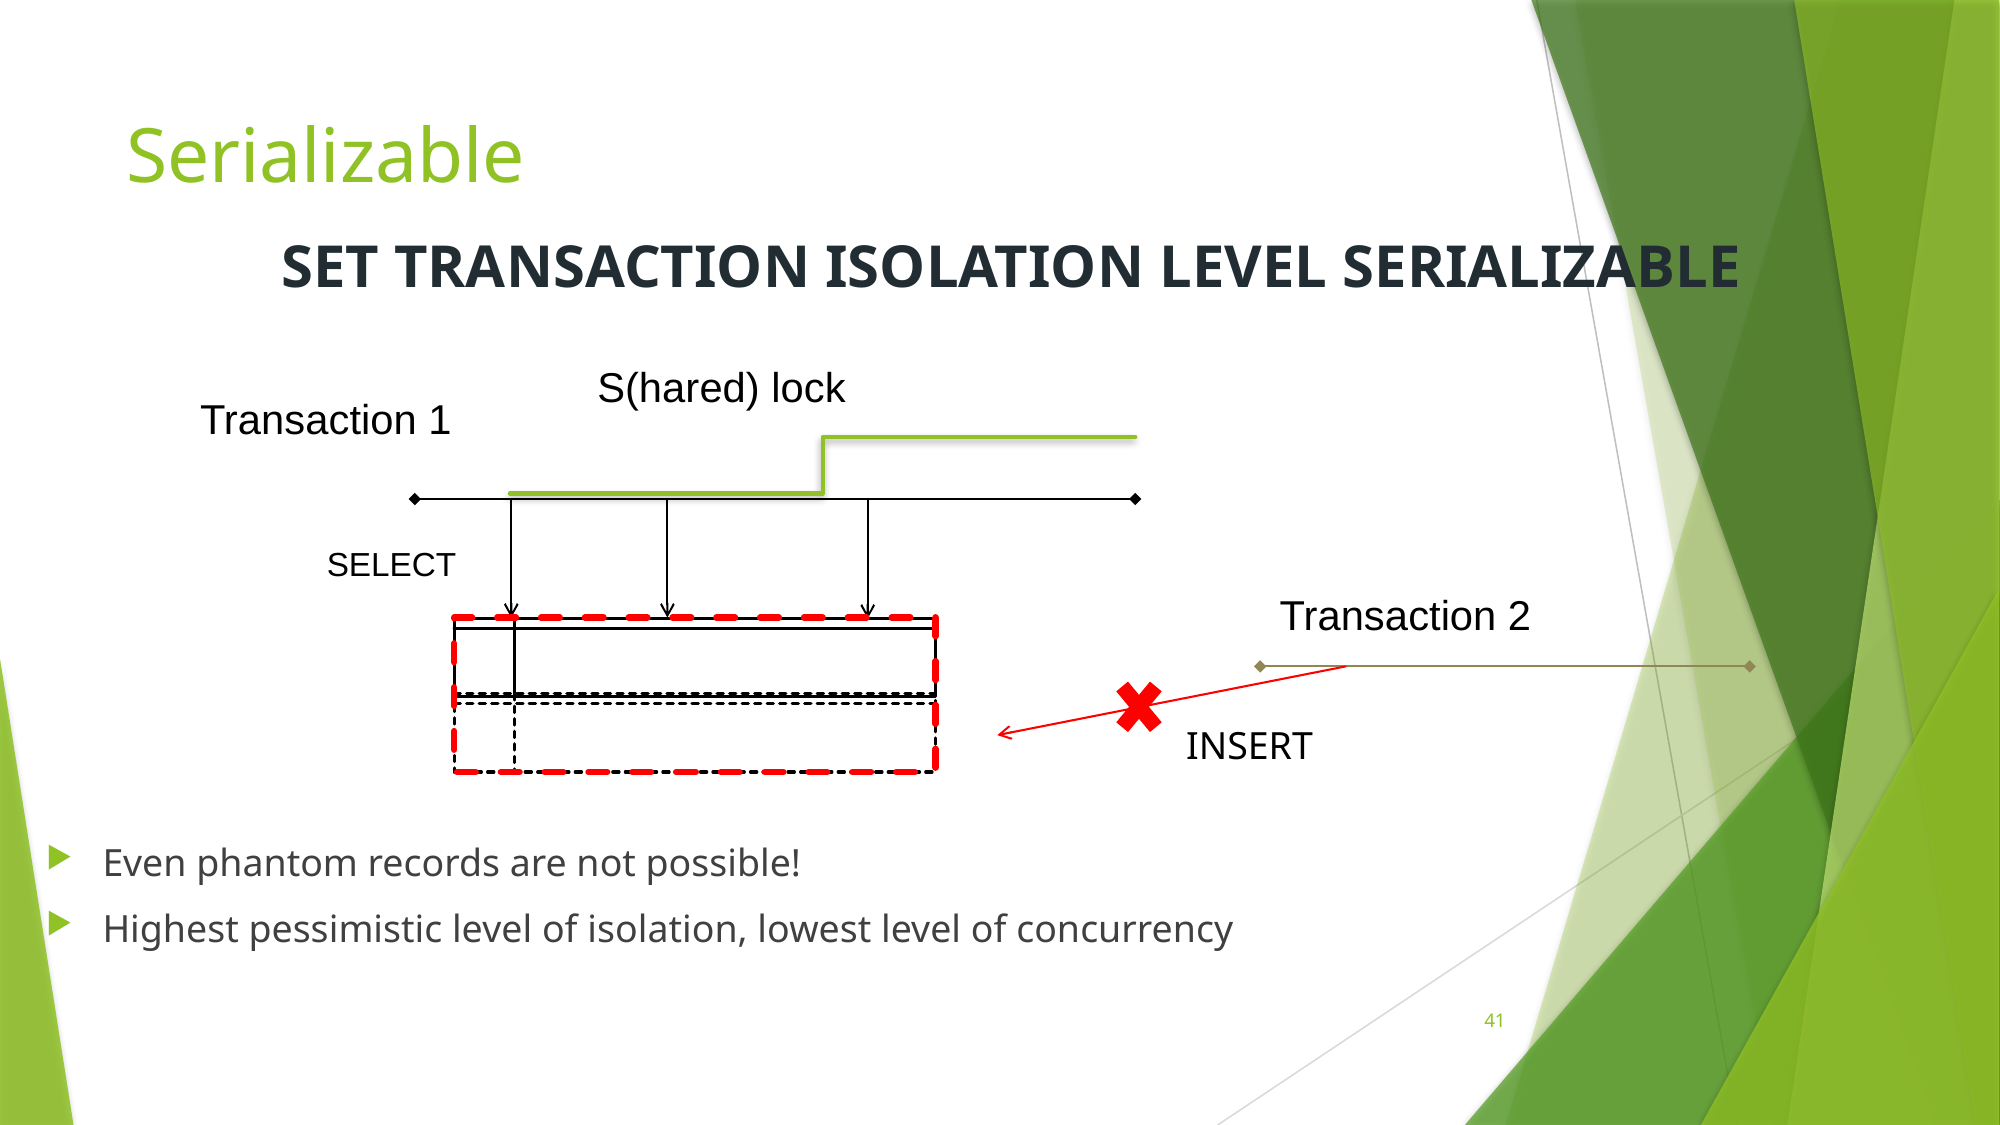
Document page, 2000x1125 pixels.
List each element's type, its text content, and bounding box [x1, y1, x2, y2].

list Even phantom records are not possible! Highest pessimistic level of isolation, lowest level of concurrency [31, 831, 1968, 1103]
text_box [184, 352, 1751, 776]
slide_number 41 [1408, 991, 1521, 1051]
text_box SET TRANSACTION ISOLATION LEVEL SERIALIZABLE [249, 215, 1750, 316]
title Serializable [111, 99, 1521, 317]
